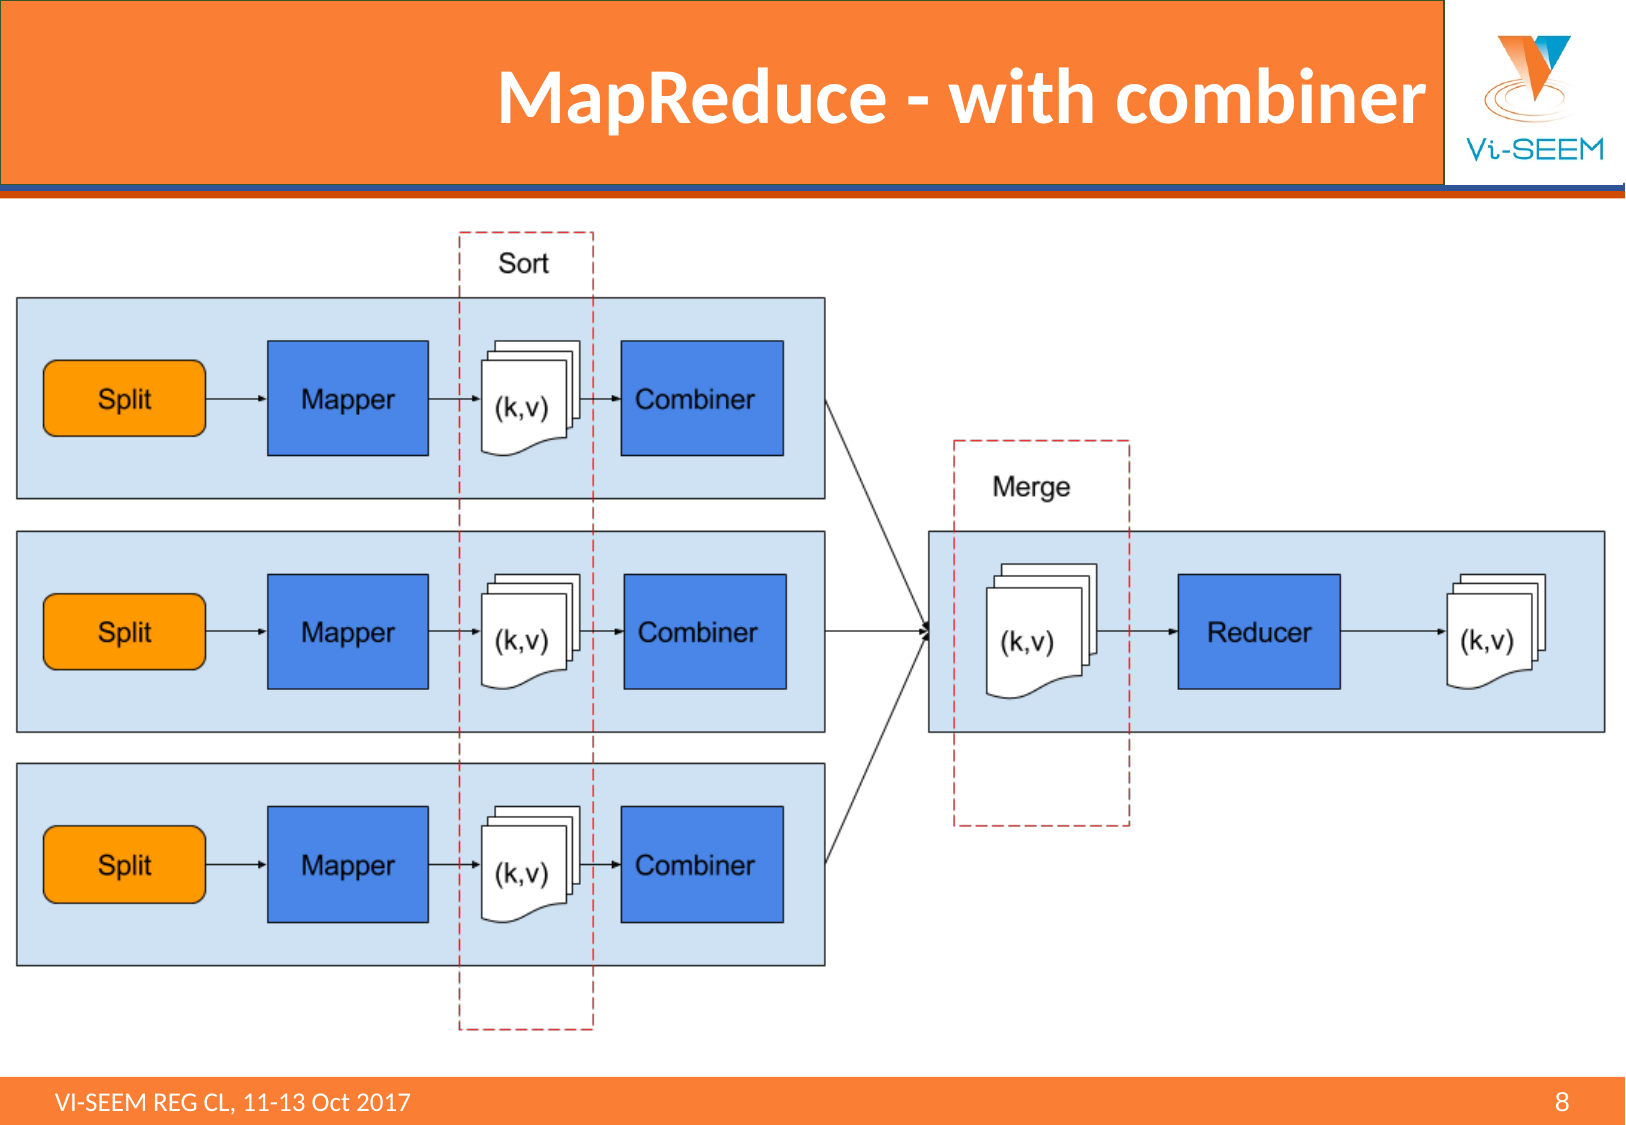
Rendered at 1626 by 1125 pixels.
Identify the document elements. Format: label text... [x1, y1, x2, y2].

picture [1445, 0, 1623, 185]
footer VI-SEEM REG CL, 11-13 Oct 2017 ‹#› [0, 1076, 1625, 1125]
picture [0, 217, 1625, 1044]
title MapReduce - with combiner [0, 0, 1445, 185]
